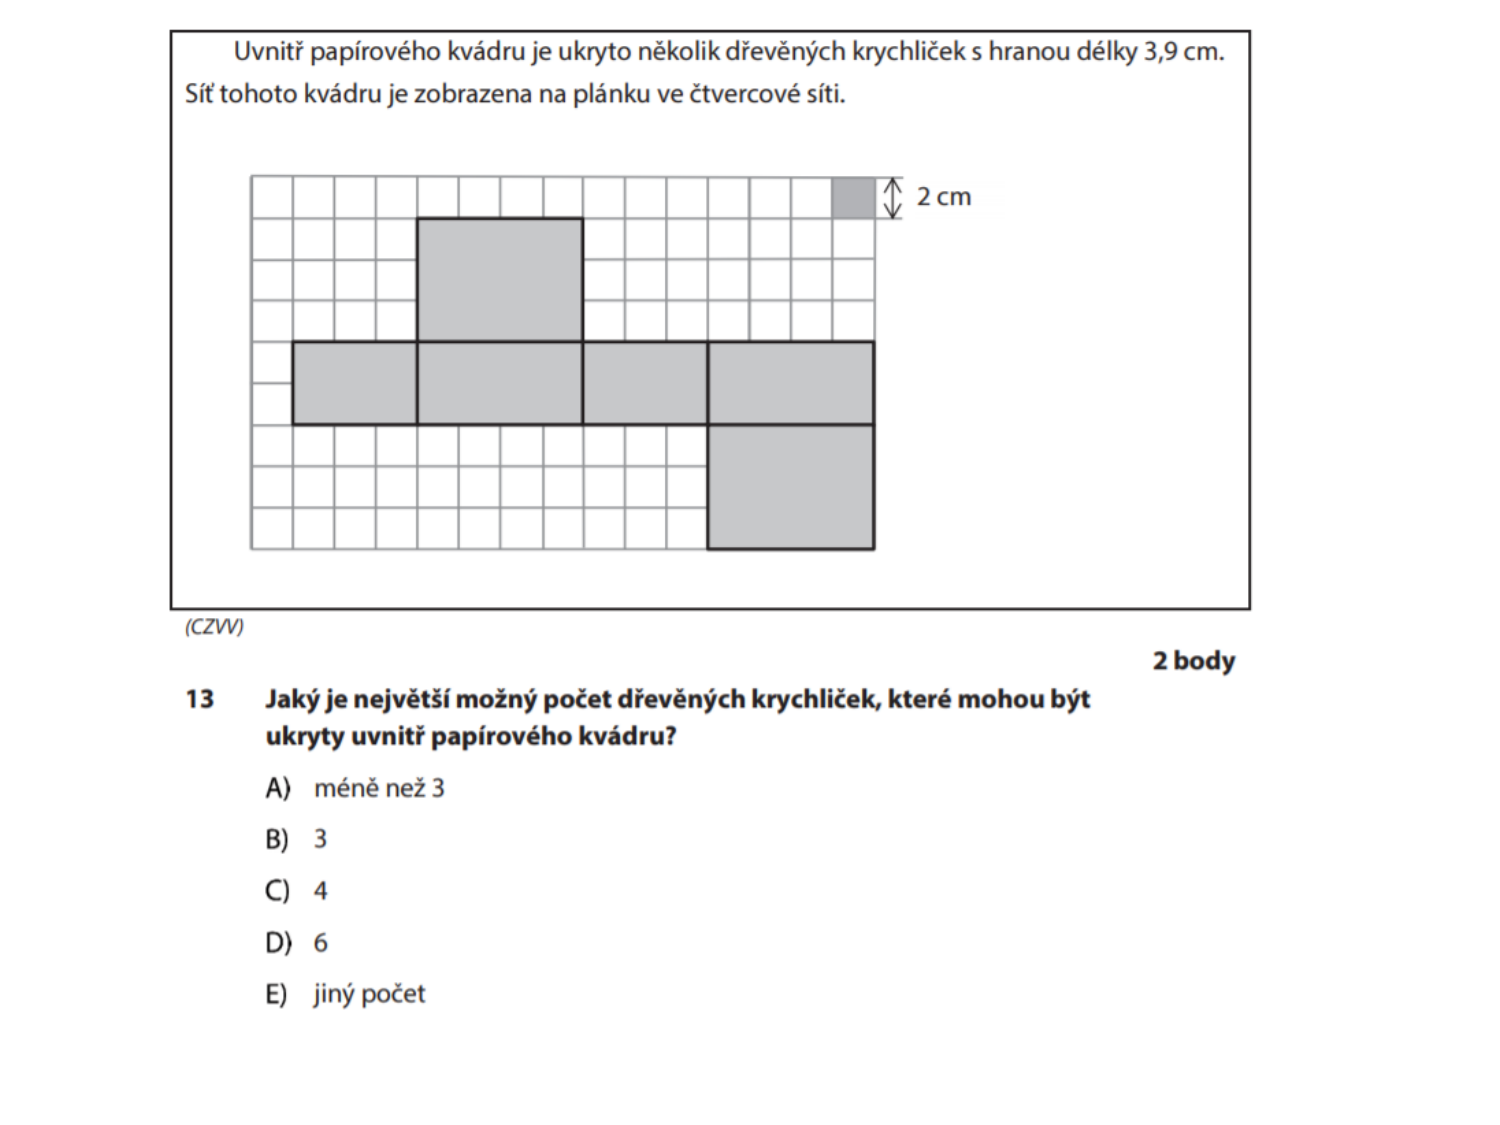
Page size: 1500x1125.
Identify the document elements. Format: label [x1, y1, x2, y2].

picture [152, 18, 1259, 1025]
